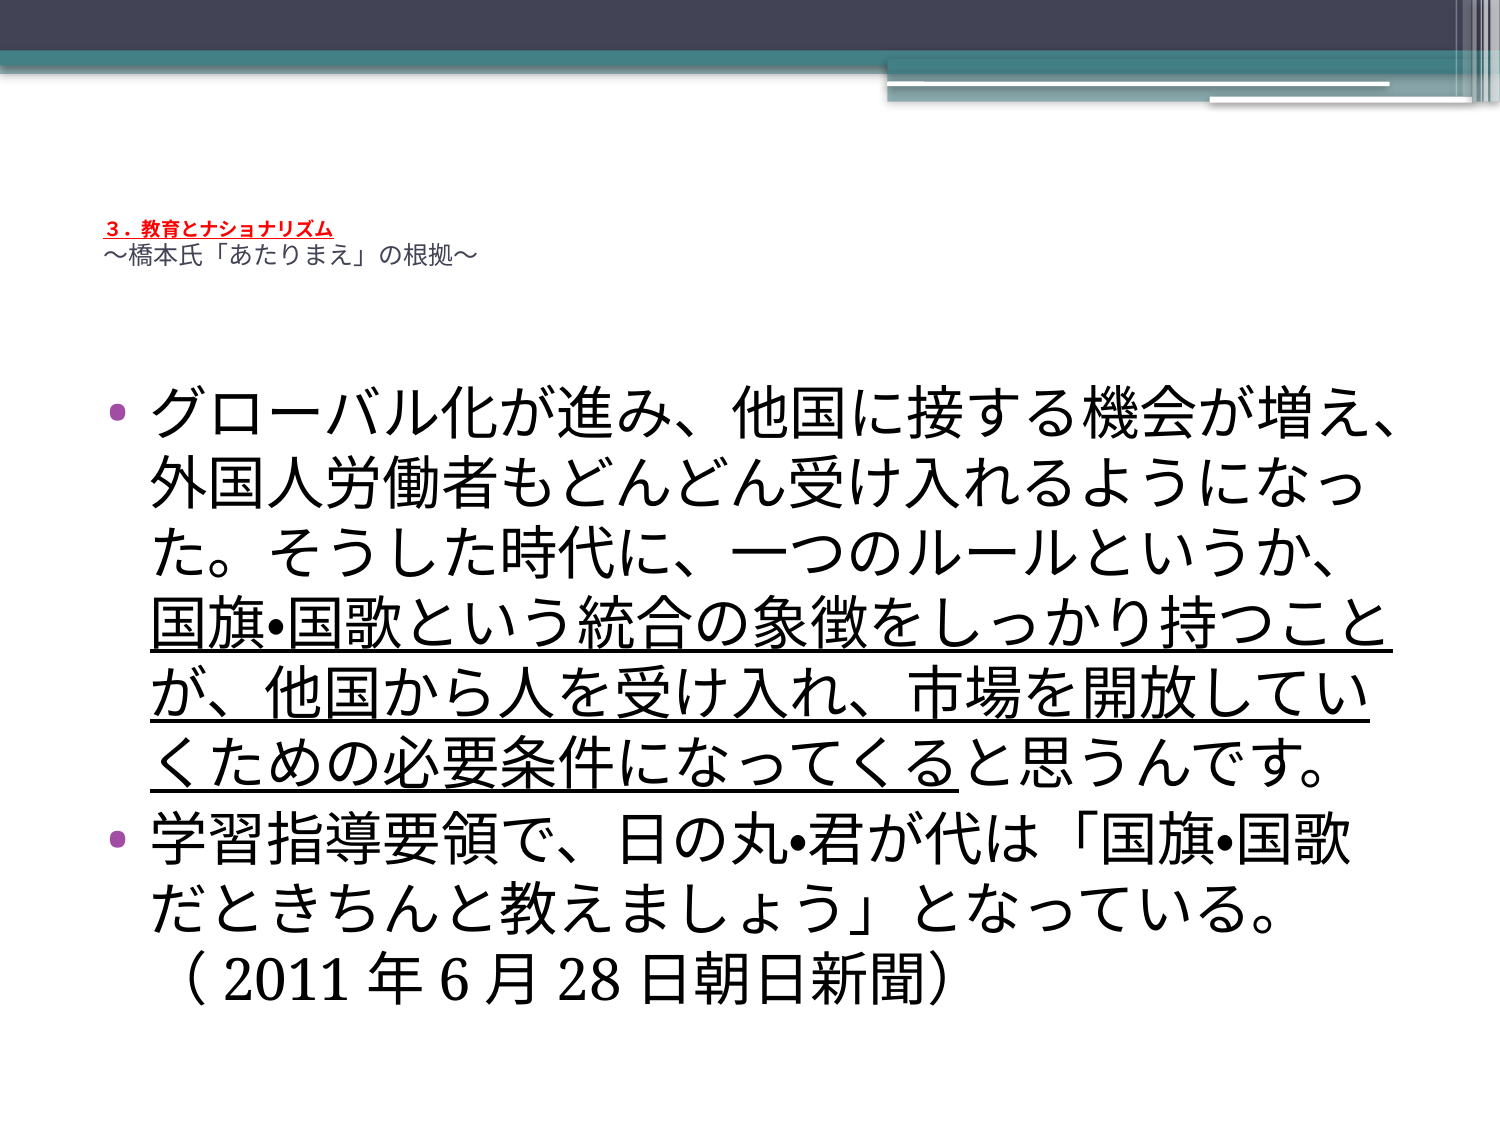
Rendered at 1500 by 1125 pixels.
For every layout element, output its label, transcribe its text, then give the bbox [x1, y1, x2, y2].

list グローバル化が進み、他国に接する機会が増え、外国人労働者もどんどん受け入れるようになった。そうした時代に、一つのルールというか、国旗・国歌という統合の象徴をしっかり持つことが、他国から人を受け入れ、市場を開放していくための必要条件になってくると思うんです。 学習指導要領で、日の丸・君が代は「国旗・国歌だときちんと教えましょう」となっている。 （2011年6月28日朝日新聞） [75, 368, 1425, 1079]
title ３．教育とナショナリズム ～橋本氏「あたりまえ」の根拠～ [88, 149, 1439, 324]
